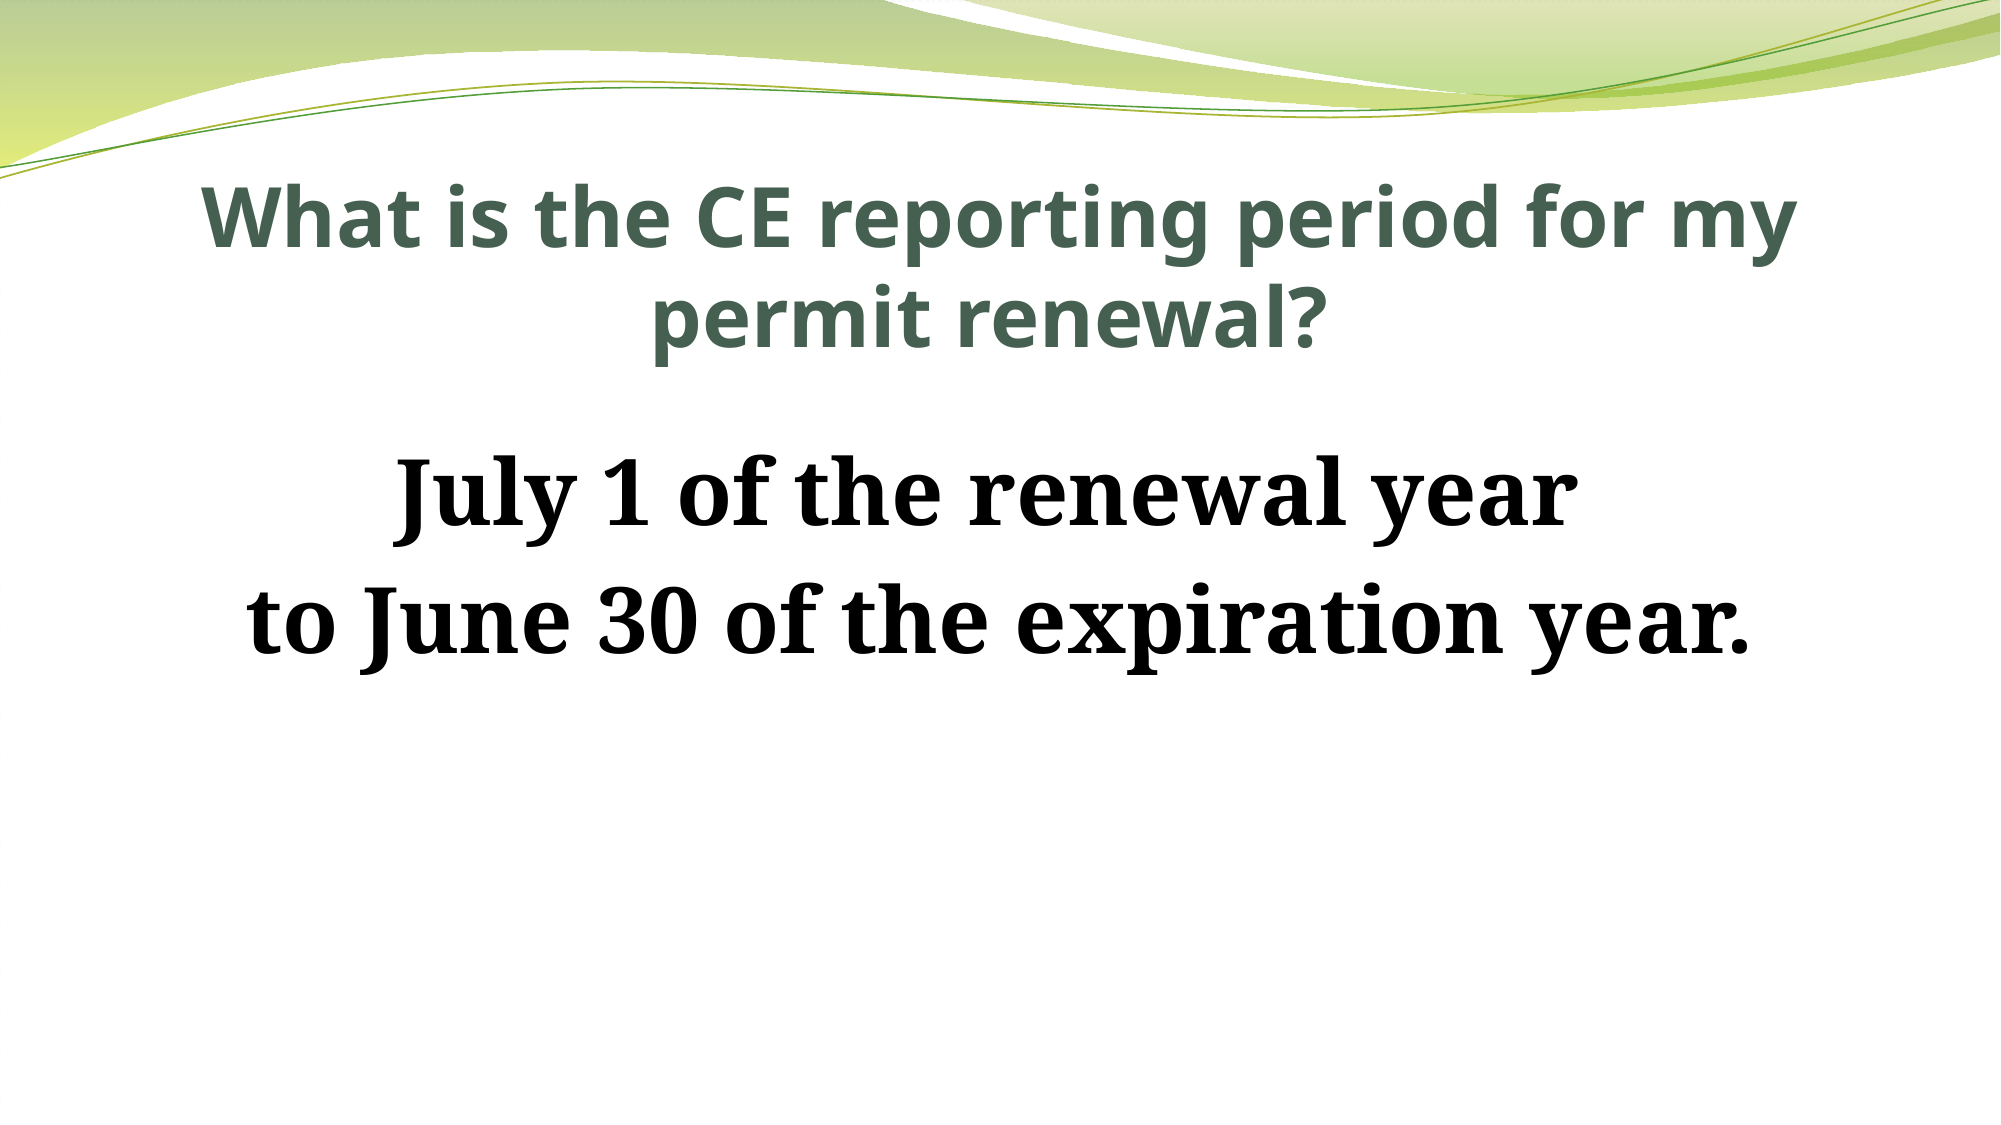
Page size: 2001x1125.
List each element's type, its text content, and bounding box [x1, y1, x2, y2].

title What is the CE reporting period for my permit renewal? [88, 103, 1912, 365]
list July 1 of the renewal year to June 30 of the expiration year. [99, 425, 1900, 1125]
